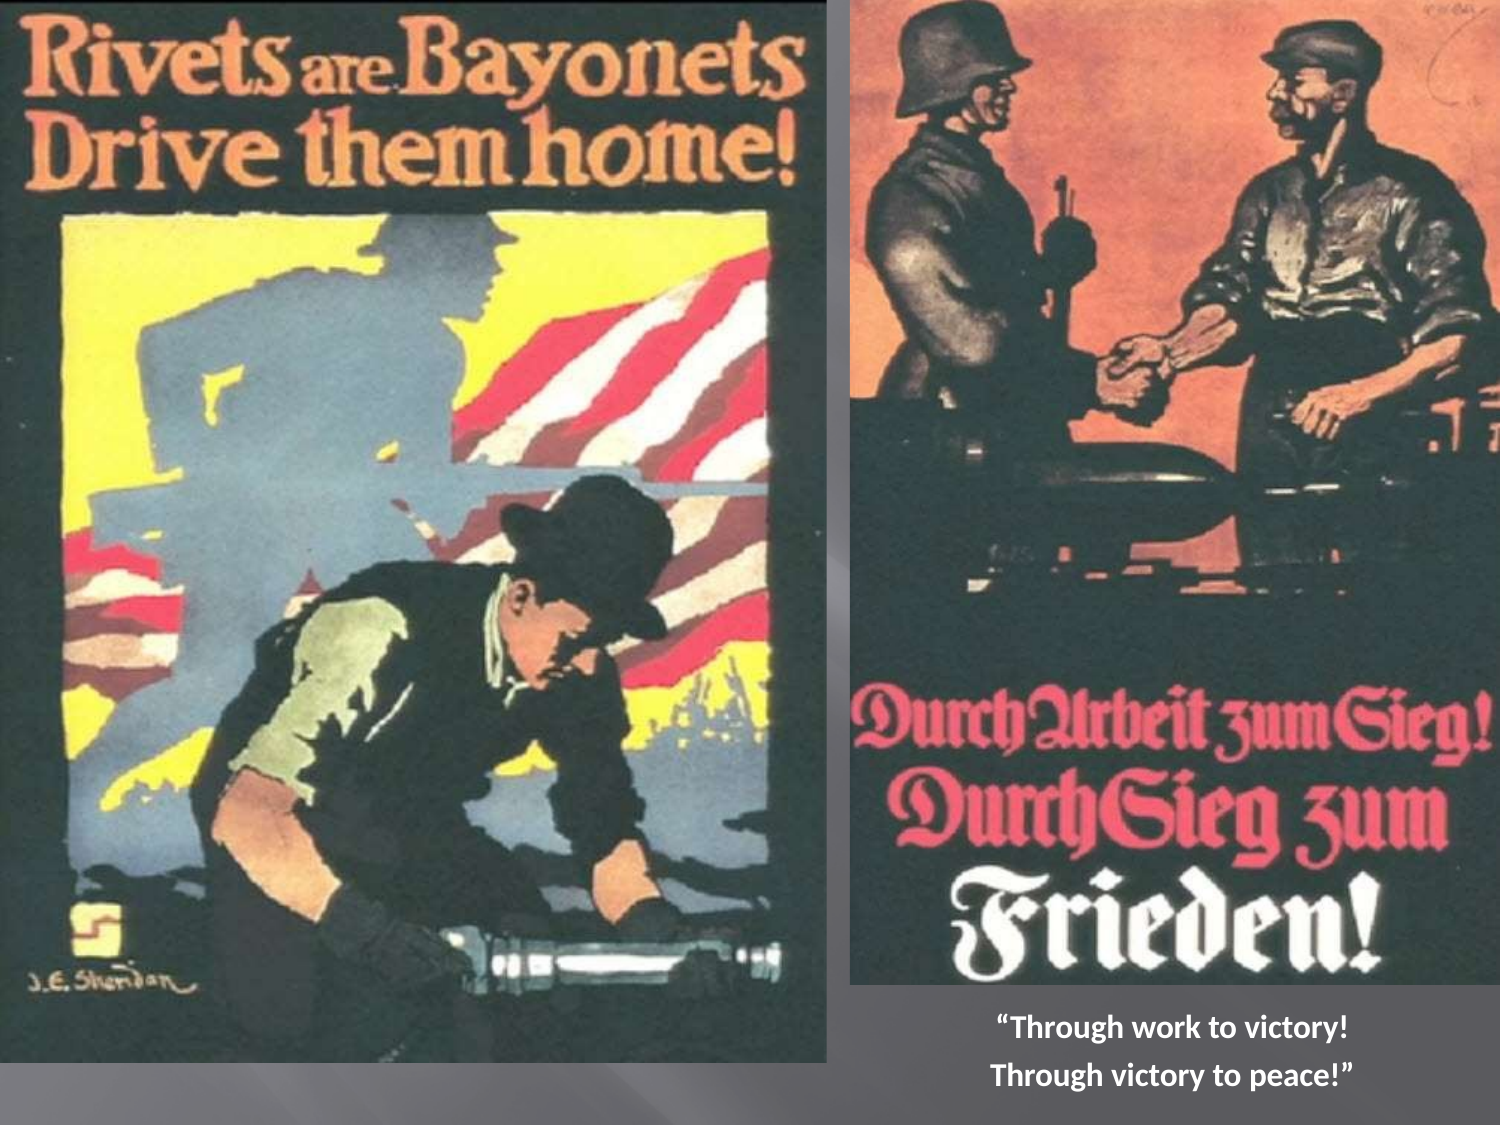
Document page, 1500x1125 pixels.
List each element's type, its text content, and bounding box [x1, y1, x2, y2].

text_box [0, 0, 827, 1063]
text_box “Through work to victory! Through victory to peace!” [988, 995, 1362, 1094]
text_box [849, 0, 1500, 985]
